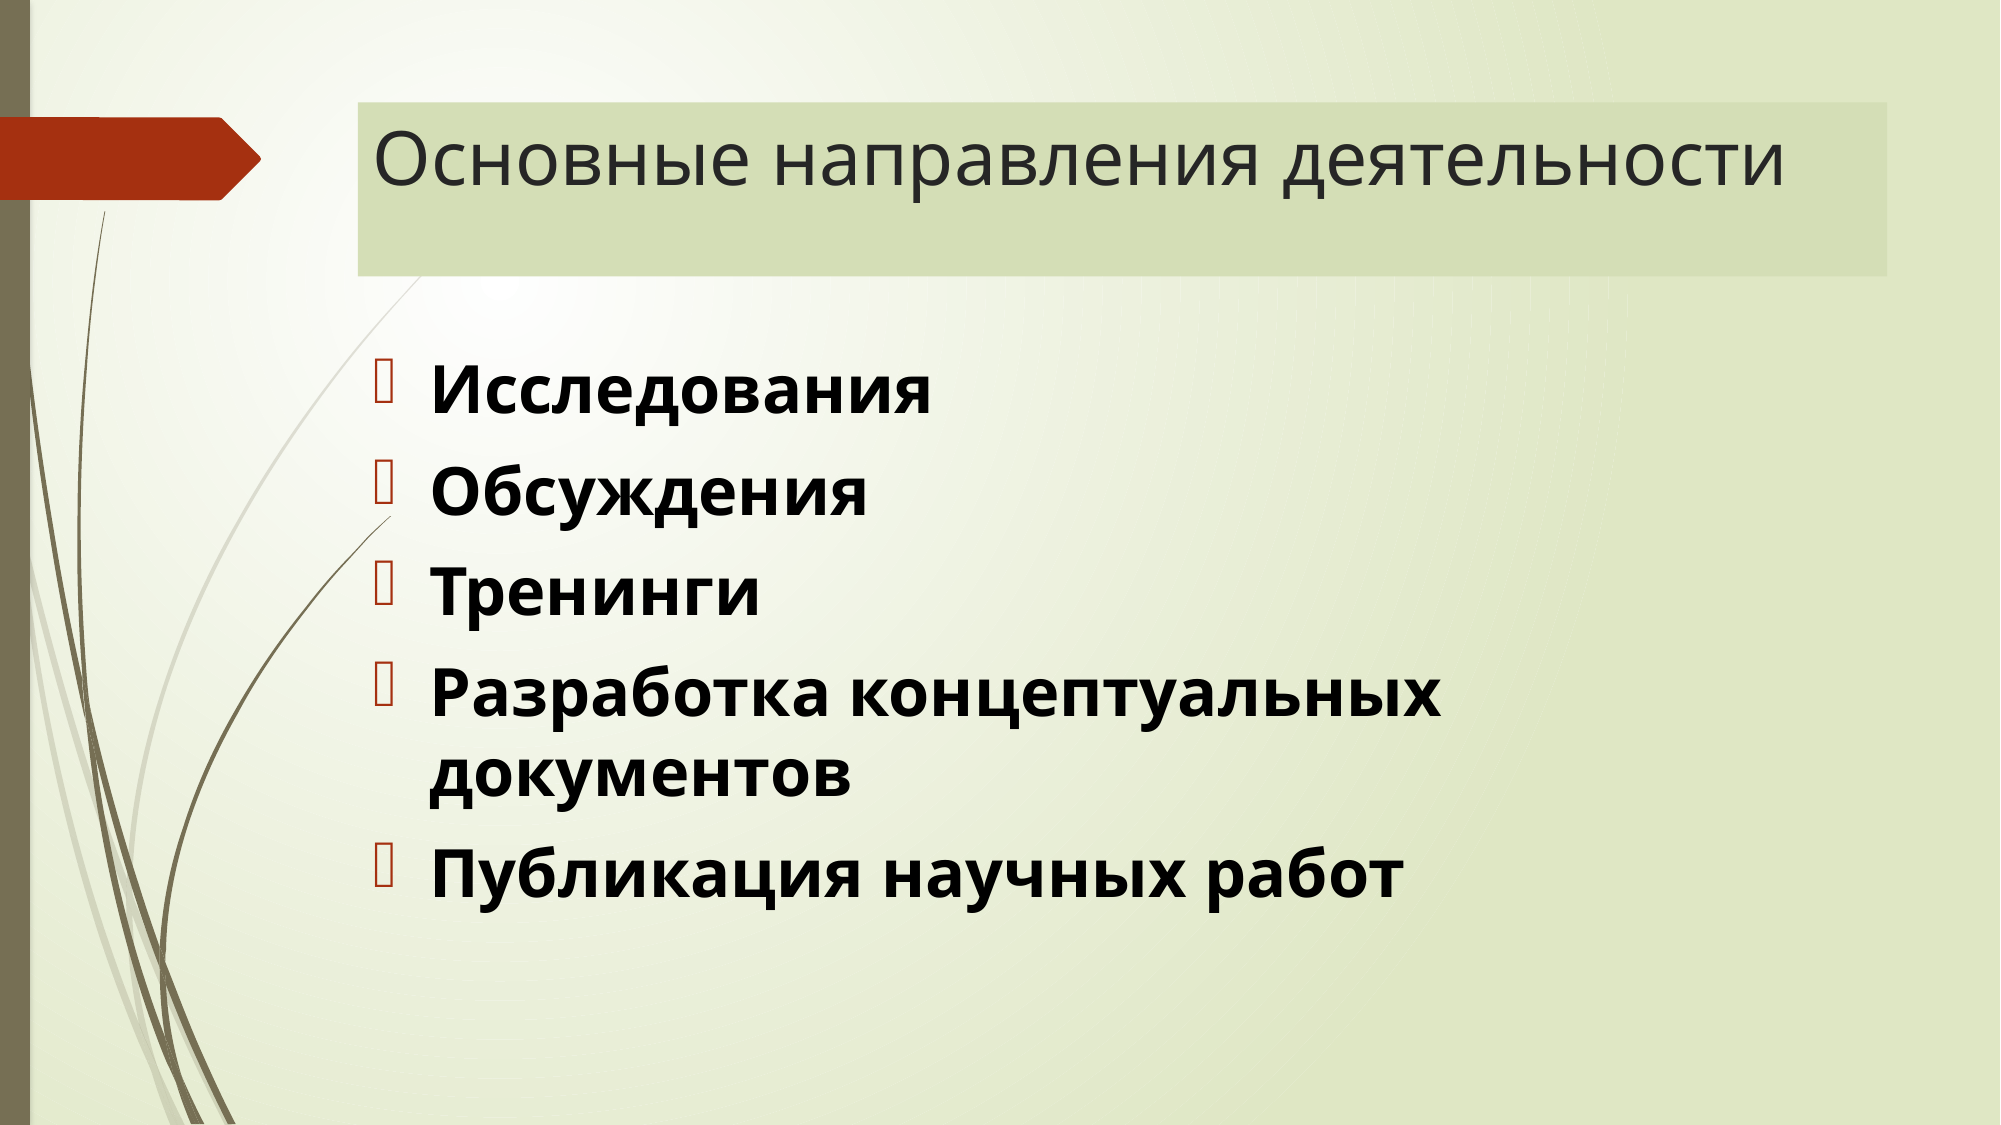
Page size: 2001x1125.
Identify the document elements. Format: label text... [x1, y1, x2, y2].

list Исследования Обсуждения Тренинги Разработка концептуальных документов Публикация научных работ [357, 339, 1888, 970]
title Основные направления деятельности [357, 102, 1888, 277]
